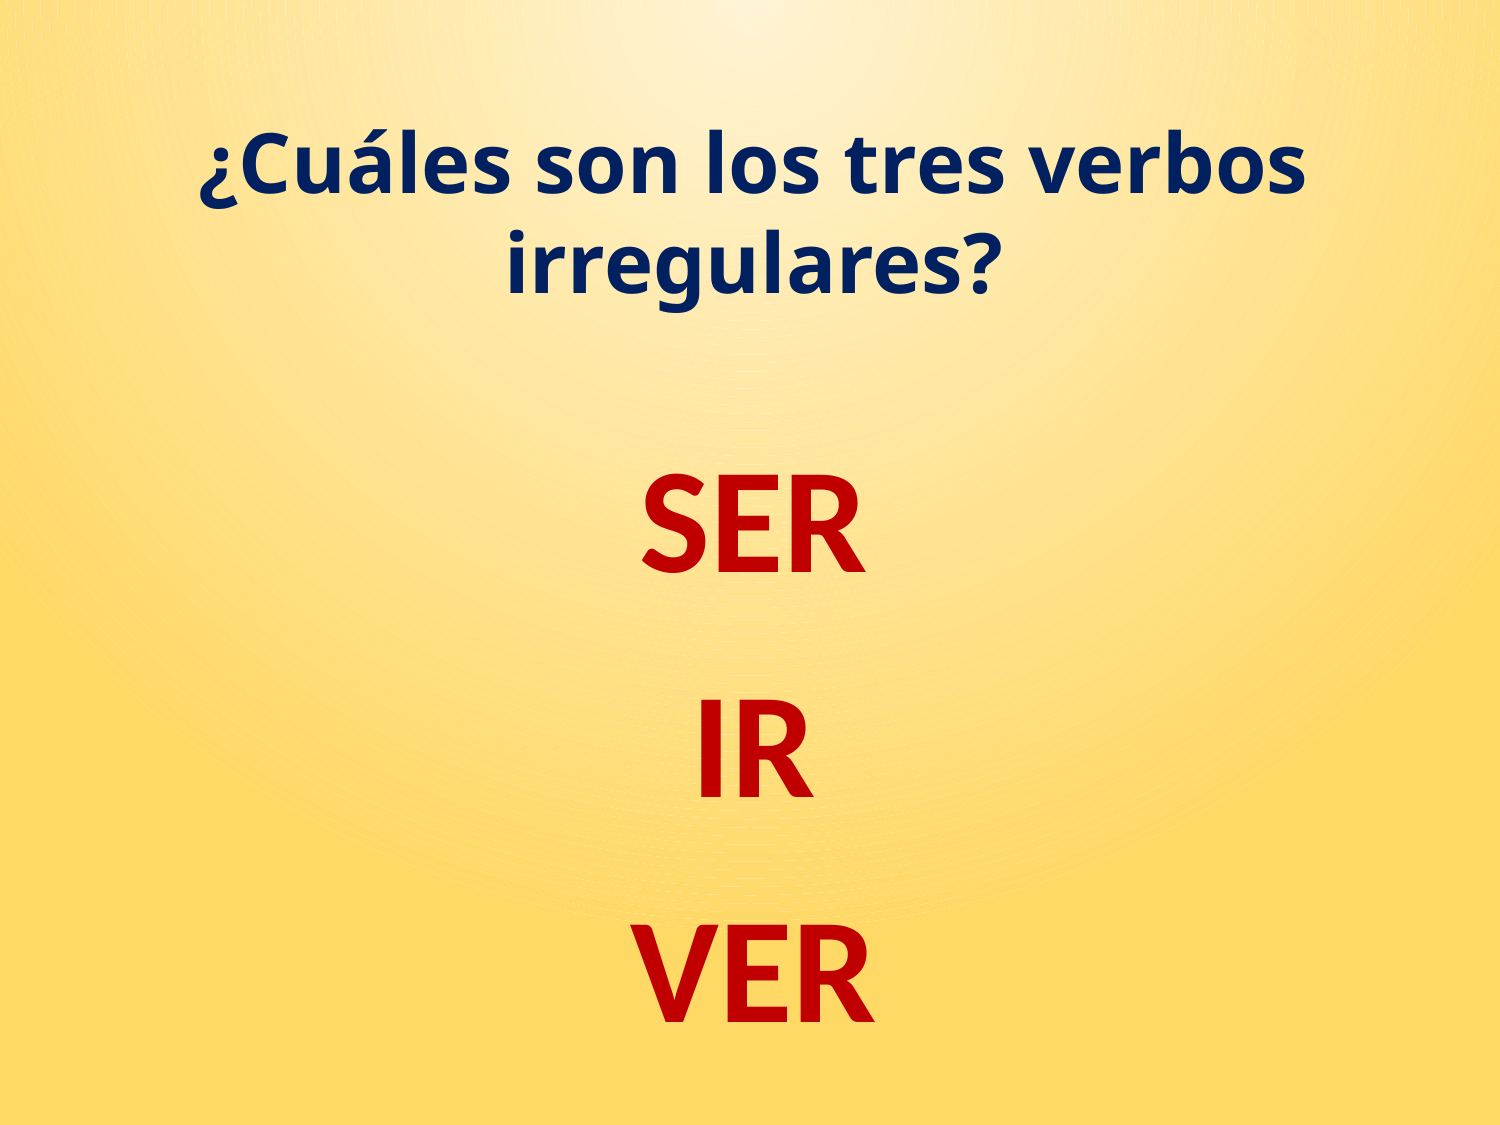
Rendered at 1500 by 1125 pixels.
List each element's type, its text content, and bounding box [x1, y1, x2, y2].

text_box SER IR VER [352, 370, 1156, 1061]
text_box ¿Cuáles son los tres verbos irregulares? [0, 102, 1500, 318]
